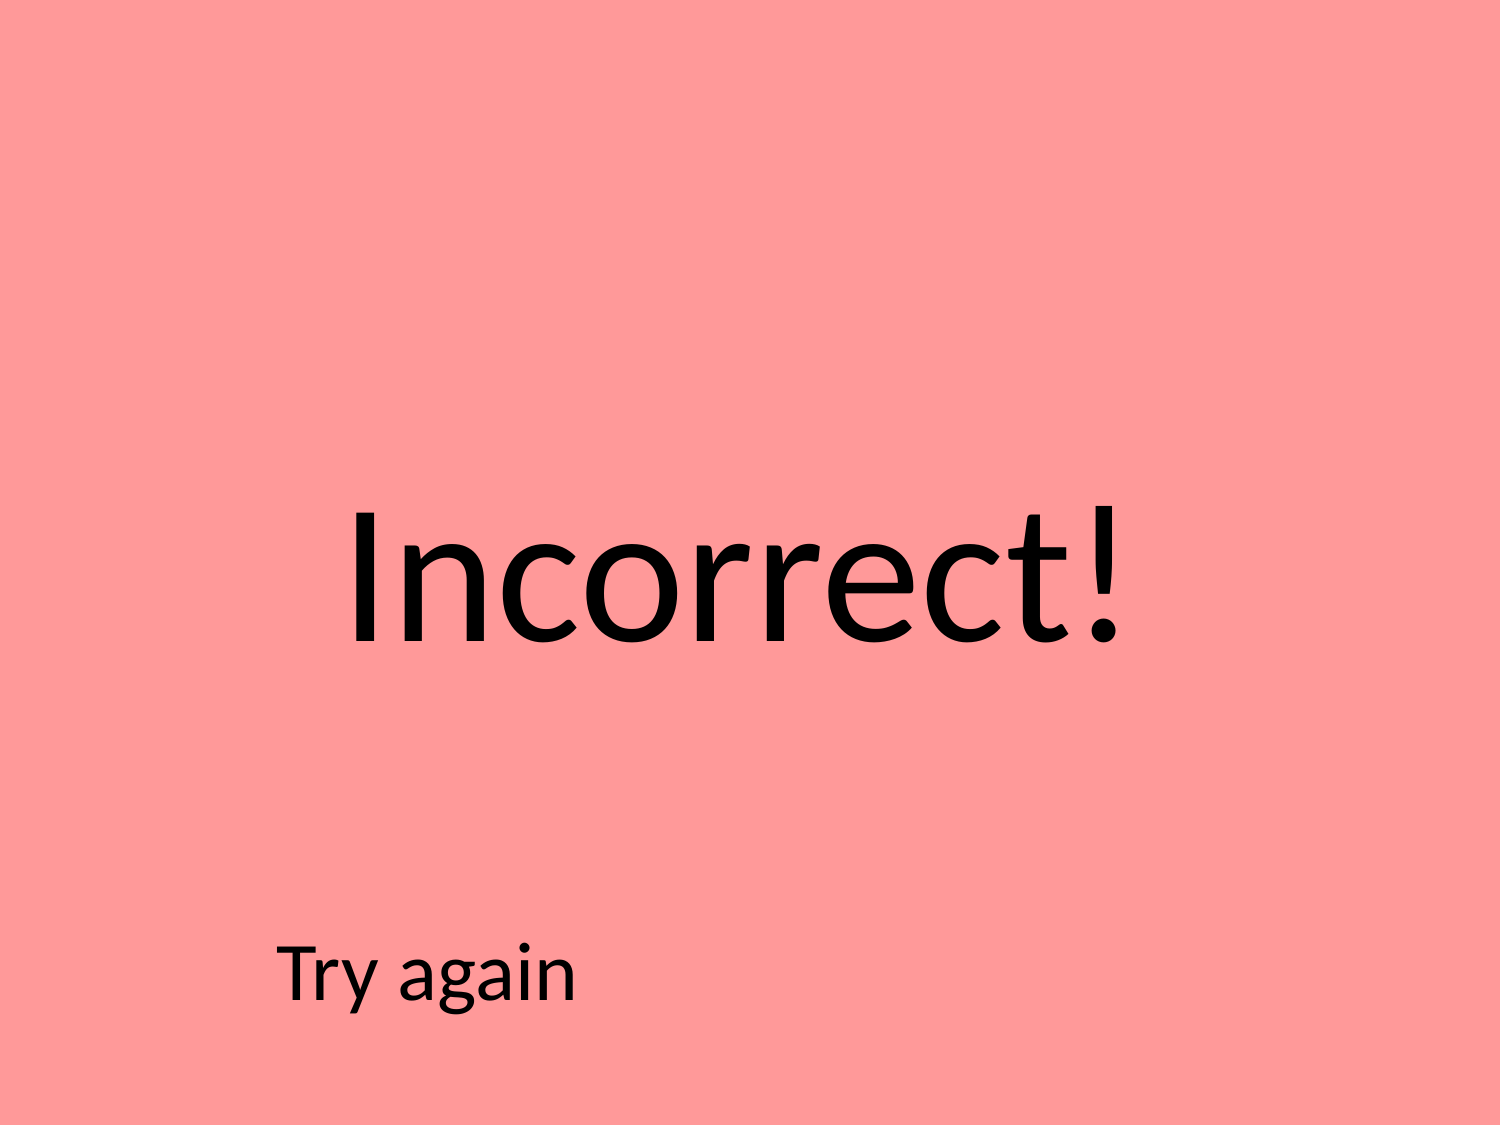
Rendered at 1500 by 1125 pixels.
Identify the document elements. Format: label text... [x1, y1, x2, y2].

text_box Incorrect! [325, 433, 1174, 689]
text_box Try again [261, 909, 611, 1025]
